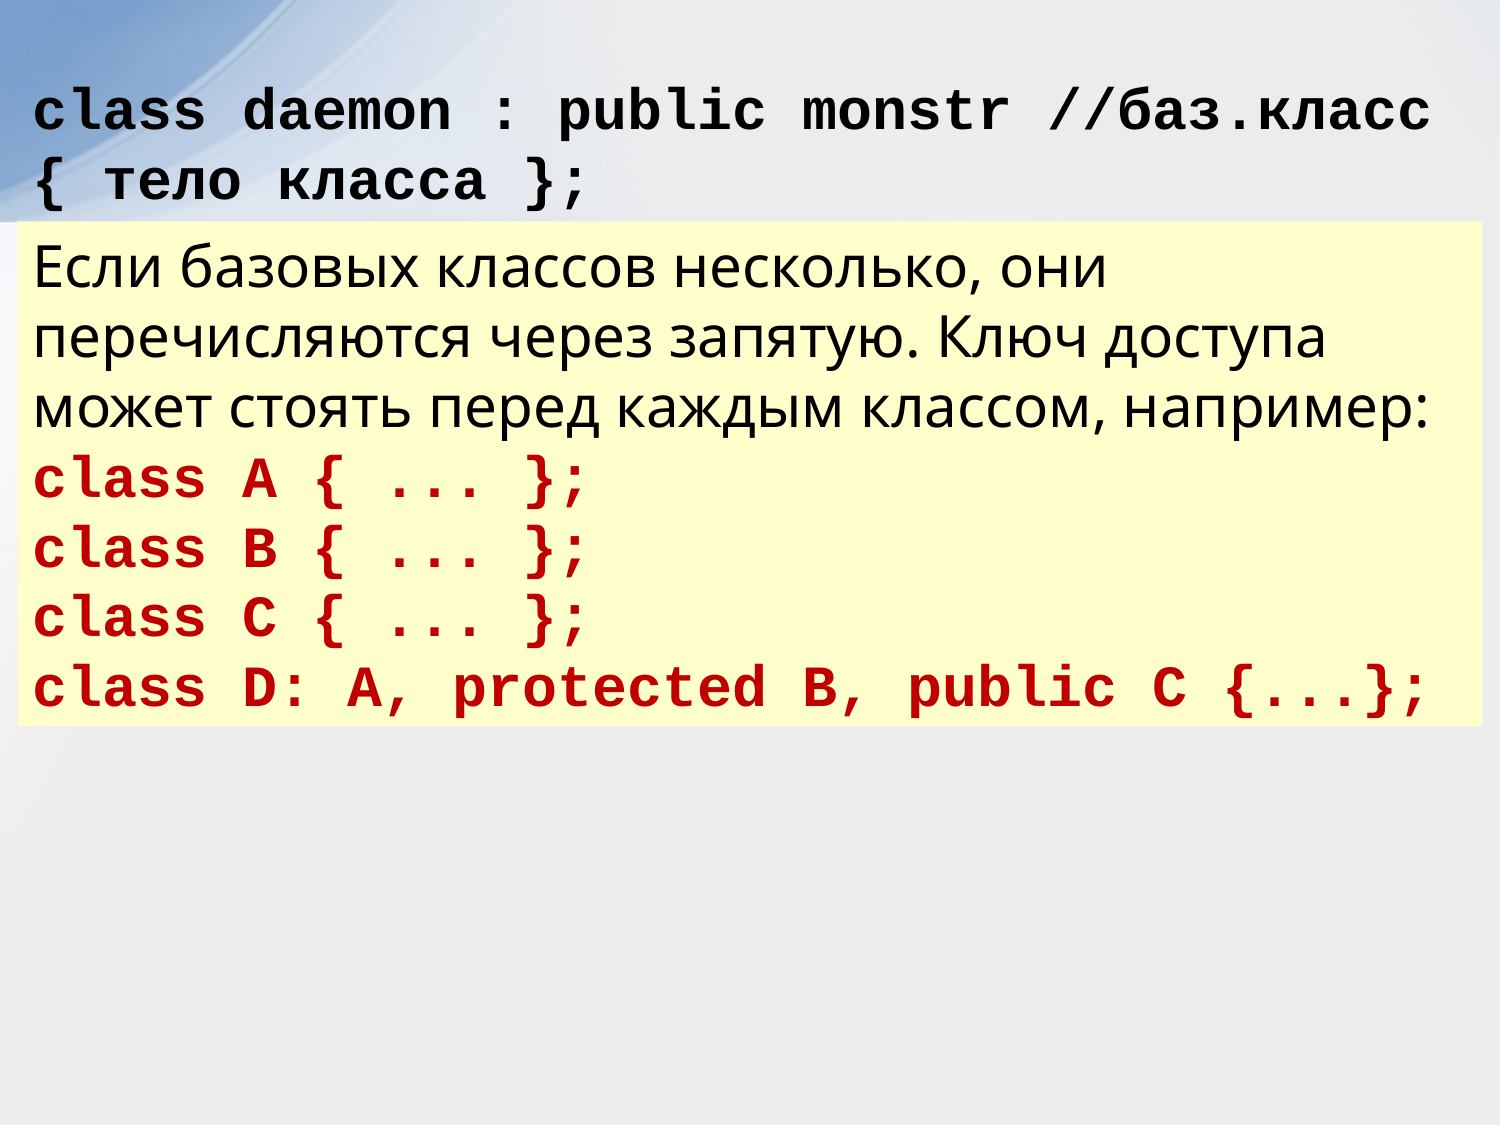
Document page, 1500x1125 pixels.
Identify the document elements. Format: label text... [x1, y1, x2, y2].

picture [0, 0, 1500, 1125]
text_box class daemon : public monstr //баз.класс { тело класса }; [17, 63, 1483, 219]
text_box Если базовых классов несколько, они перечисляются через запятую. Ключ доступа может стоять перед каждым классом, например: class А { ... }; class В { ... }; class С { ... }; class D: А, protected В, public С {...}; [17, 221, 1483, 726]
